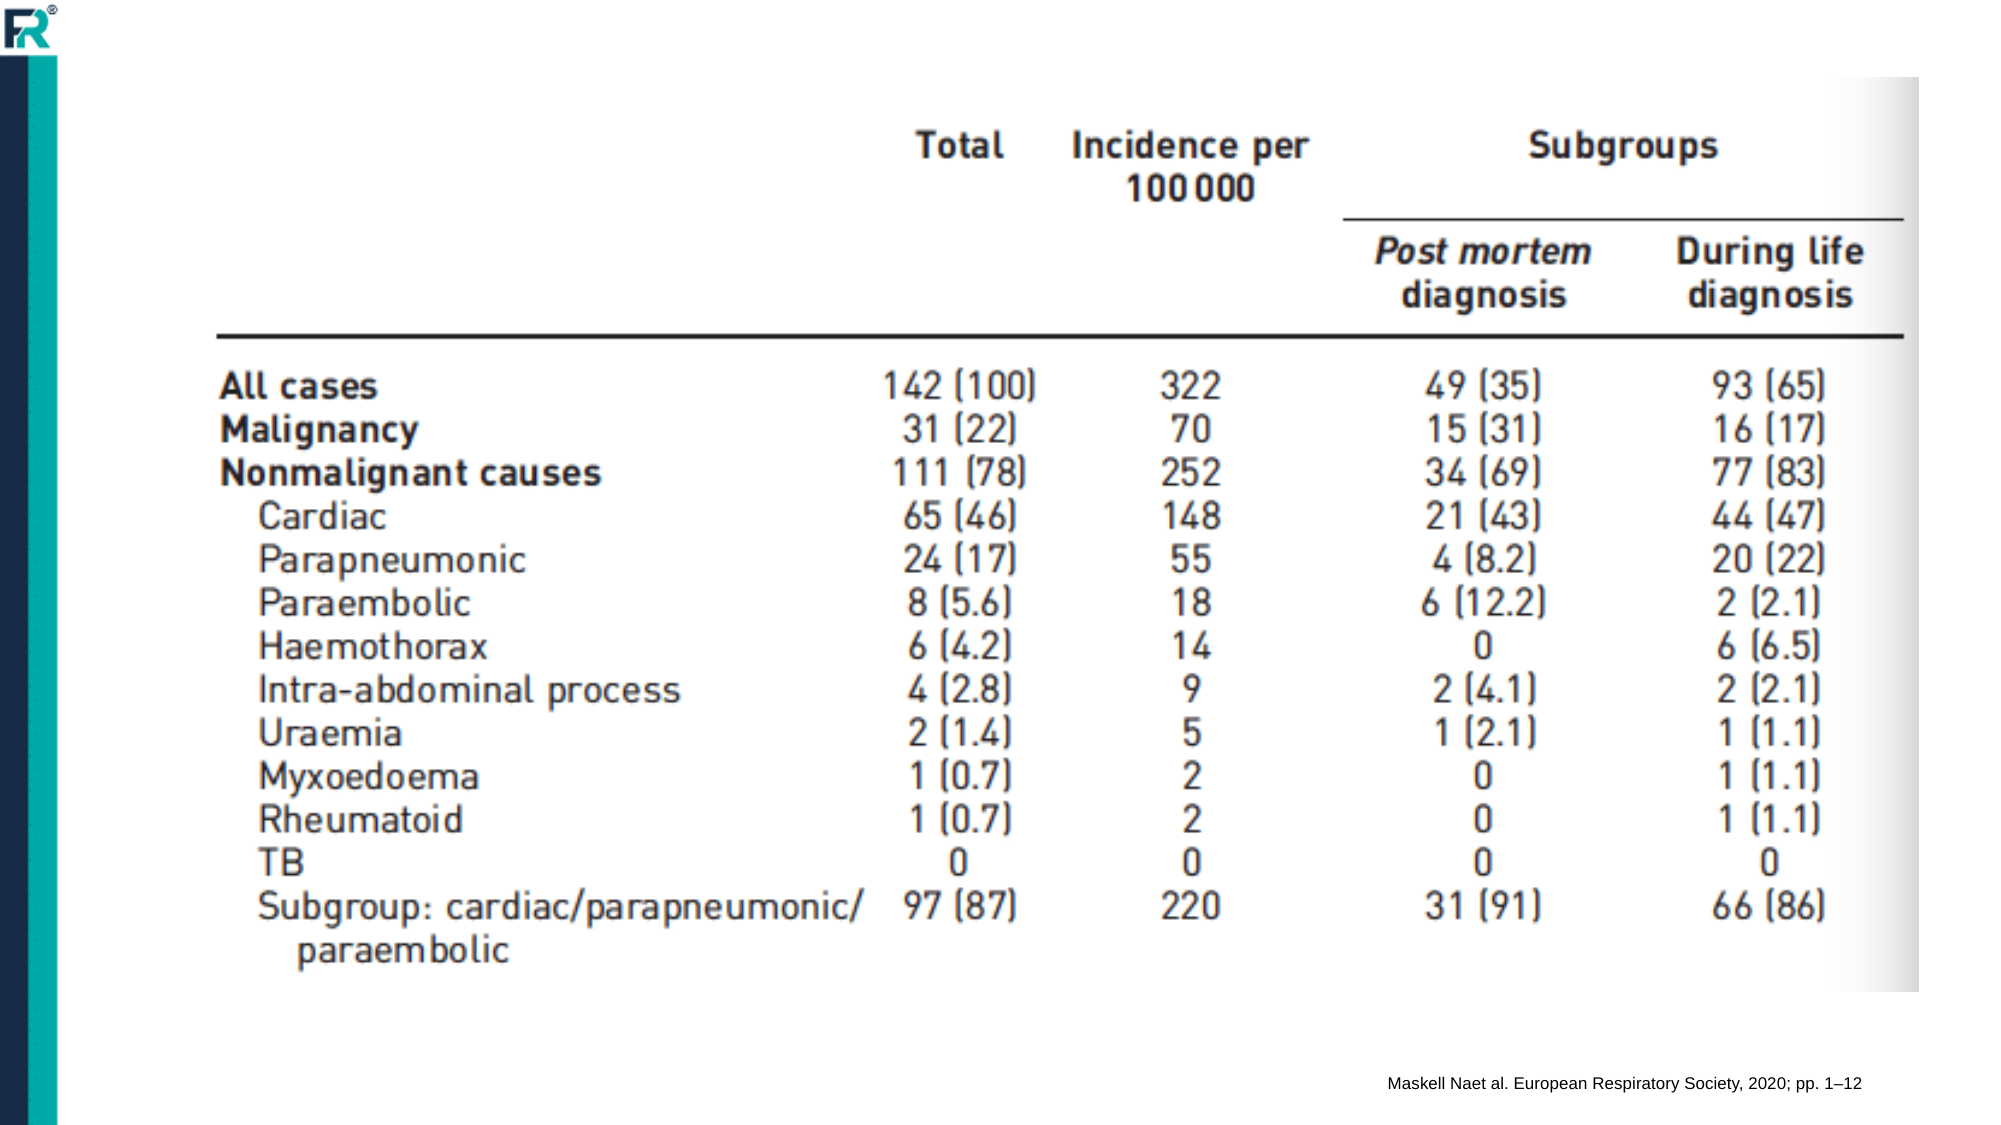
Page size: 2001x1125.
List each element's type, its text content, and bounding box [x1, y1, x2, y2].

picture [0, 0, 2001, 1125]
text_box Maskell Naet al. European Respiratory Society, 2020; pp. 1–12 [1380, 1045, 1871, 1101]
